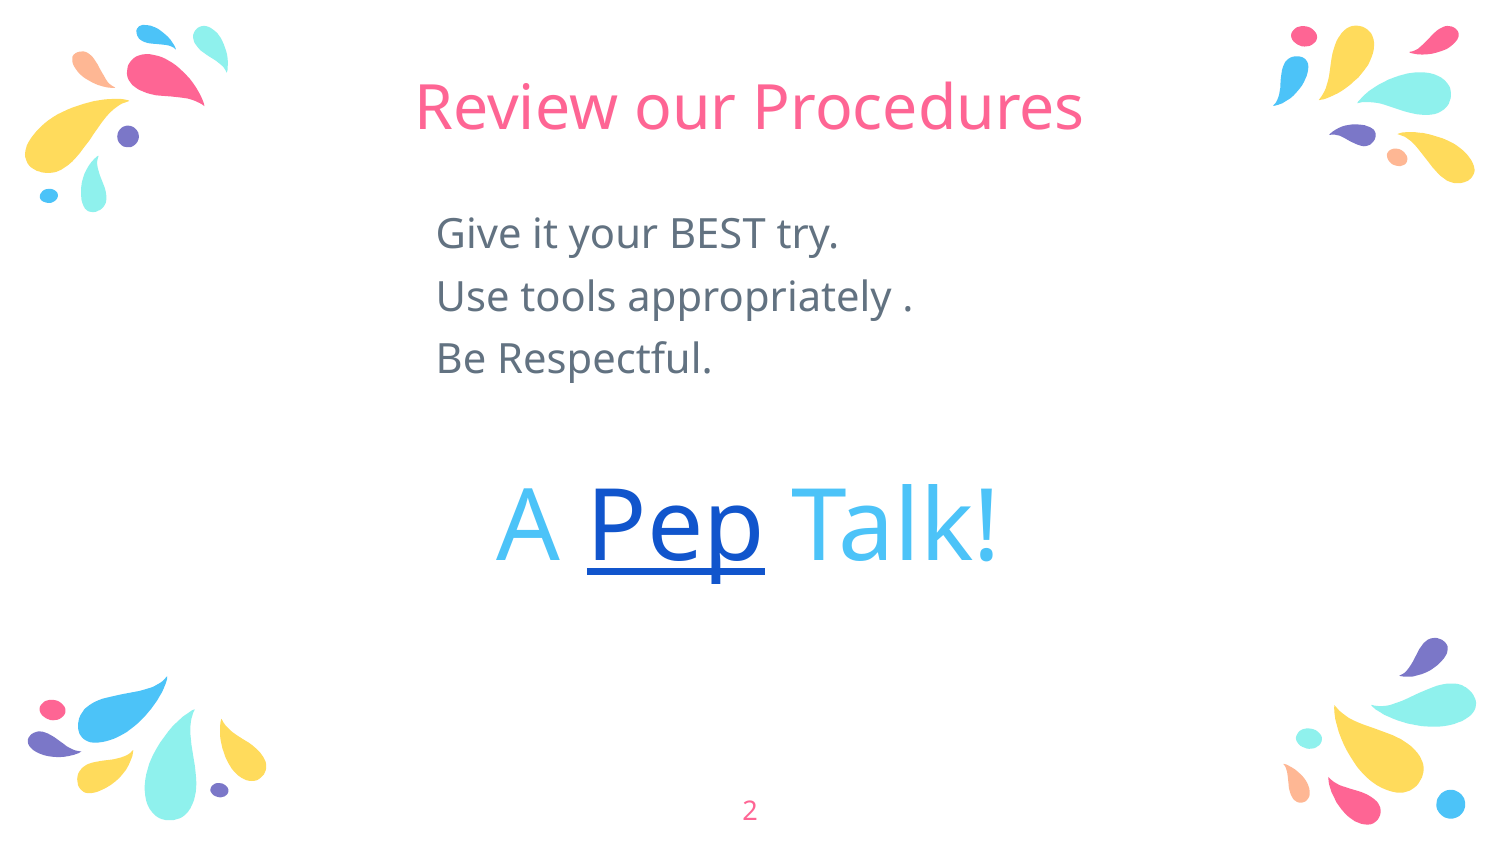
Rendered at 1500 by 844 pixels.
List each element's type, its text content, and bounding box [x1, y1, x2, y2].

title Review our Procedures [247, 33, 1253, 175]
slide_number ‹#› [705, 779, 795, 844]
list A Pep Talk! [189, 459, 1335, 712]
list Give it your BEST try. Use tools appropriately . Be Respectful. [435, 206, 984, 459]
